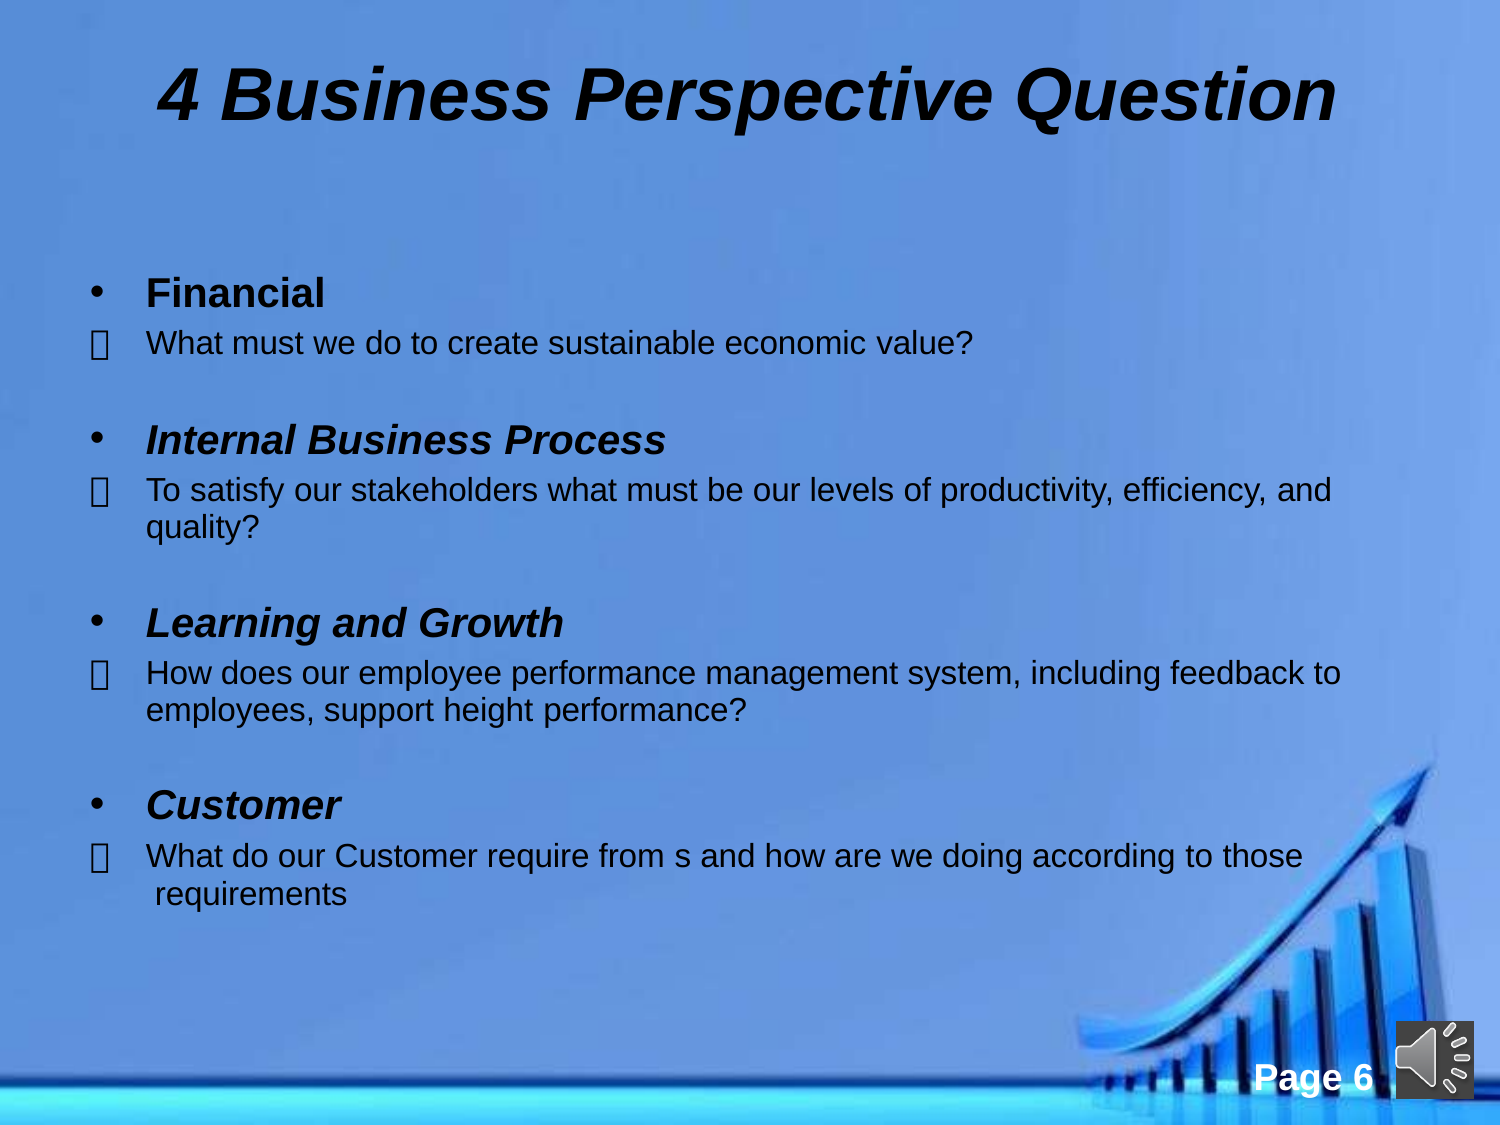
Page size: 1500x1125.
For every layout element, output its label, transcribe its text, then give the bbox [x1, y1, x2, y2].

slide_number Page 6 [1251, 1054, 1381, 1125]
title 4 Business Perspective Question [155, 43, 1345, 234]
text_box Financial  What must we do to create sustainable economic value? Internal Business Process  To satisfy our stakeholders what must be our levels of productivity, efficiency, and quality? Learning and Growth  How does our employee performance management system, including feedback to employees, support height performance? Customer  What do our Customer require from s and how are we doing according to those requirements [89, 257, 1353, 912]
text_box [0, 0, 1500, 1125]
picture [1394, 1019, 1476, 1101]
